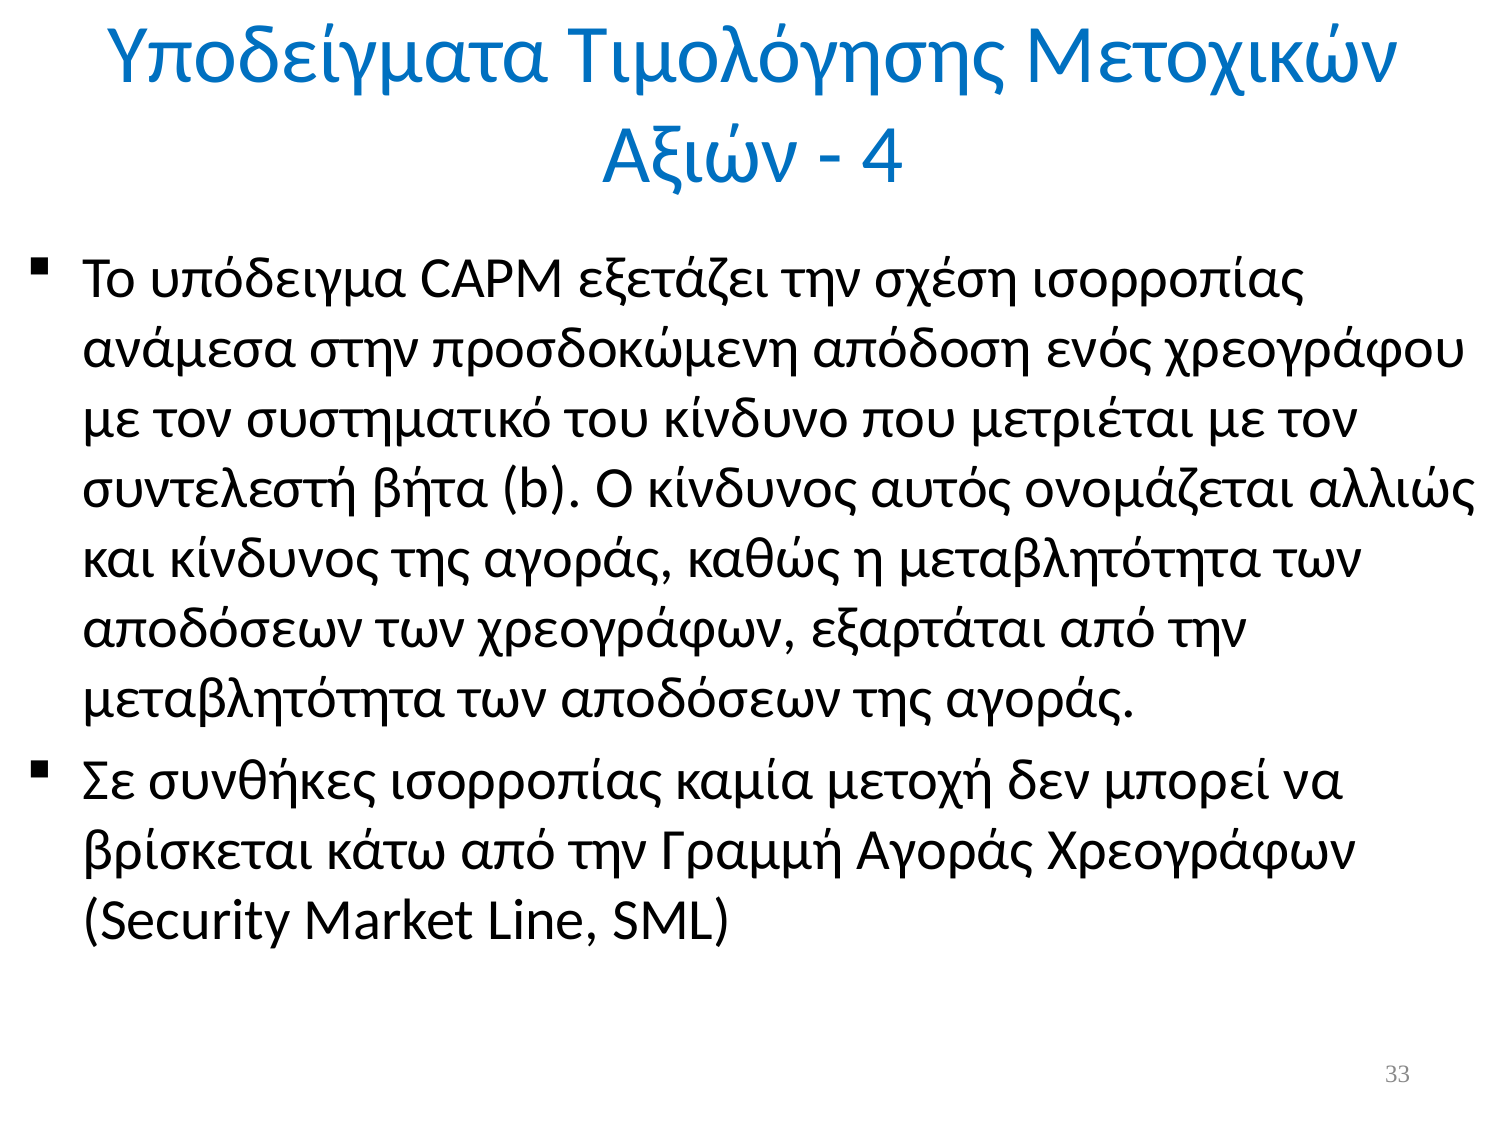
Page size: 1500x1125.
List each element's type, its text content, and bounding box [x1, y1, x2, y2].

slide_number 33 [1074, 1042, 1425, 1103]
text_box Το υπόδειγμα CAPM εξετάζει την σχέση ισορροπίας ανάμεσα στην προσδοκώμενη απόδοση ενός χρεογράφου με τον συστηματικό του κίνδυνο που μετριέται με τον συντελεστή βήτα (b). Ο κίνδυνος αυτός ονομάζεται αλλιώς και κίνδυνος της αγοράς, καθώς η μεταβλητότητα των αποδόσεων των χρεογράφων, εξαρτάται από την μεταβλητότητα των αποδόσεων της αγοράς. Σε συνθήκες ισορροπίας καμία μετοχή δεν μπορεί να βρίσκεται κάτω από την Γραμμή Αγοράς Χρεογράφων (Security Market Line, SML) [11, 231, 1500, 959]
title Υποδείγματα Τιμολόγησης Μετοχικών Αξιών - 4 [5, 0, 1500, 236]
